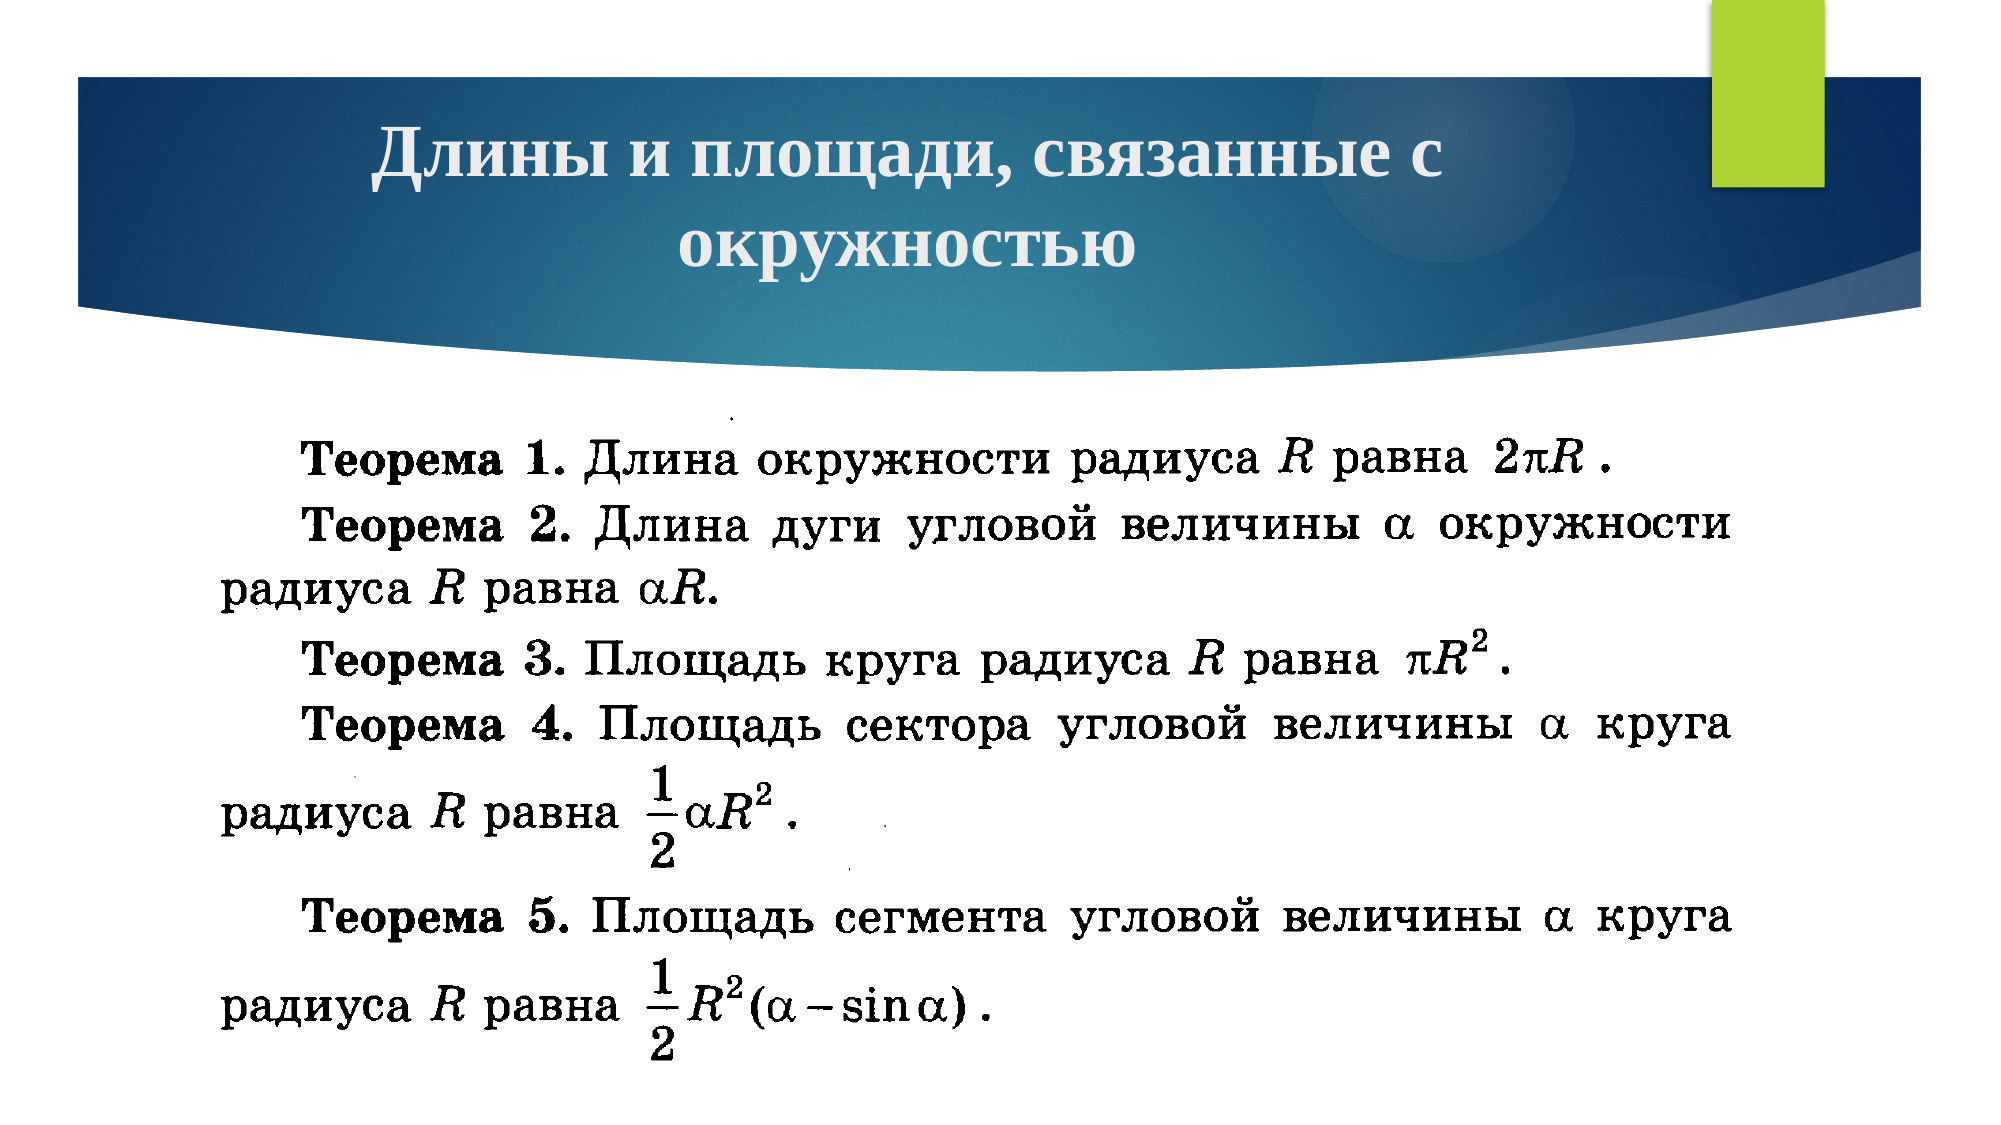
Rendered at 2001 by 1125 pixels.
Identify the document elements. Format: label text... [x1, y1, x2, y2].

title Длины и площади, связанные с окружностью [189, 108, 1627, 276]
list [167, 413, 1774, 1078]
